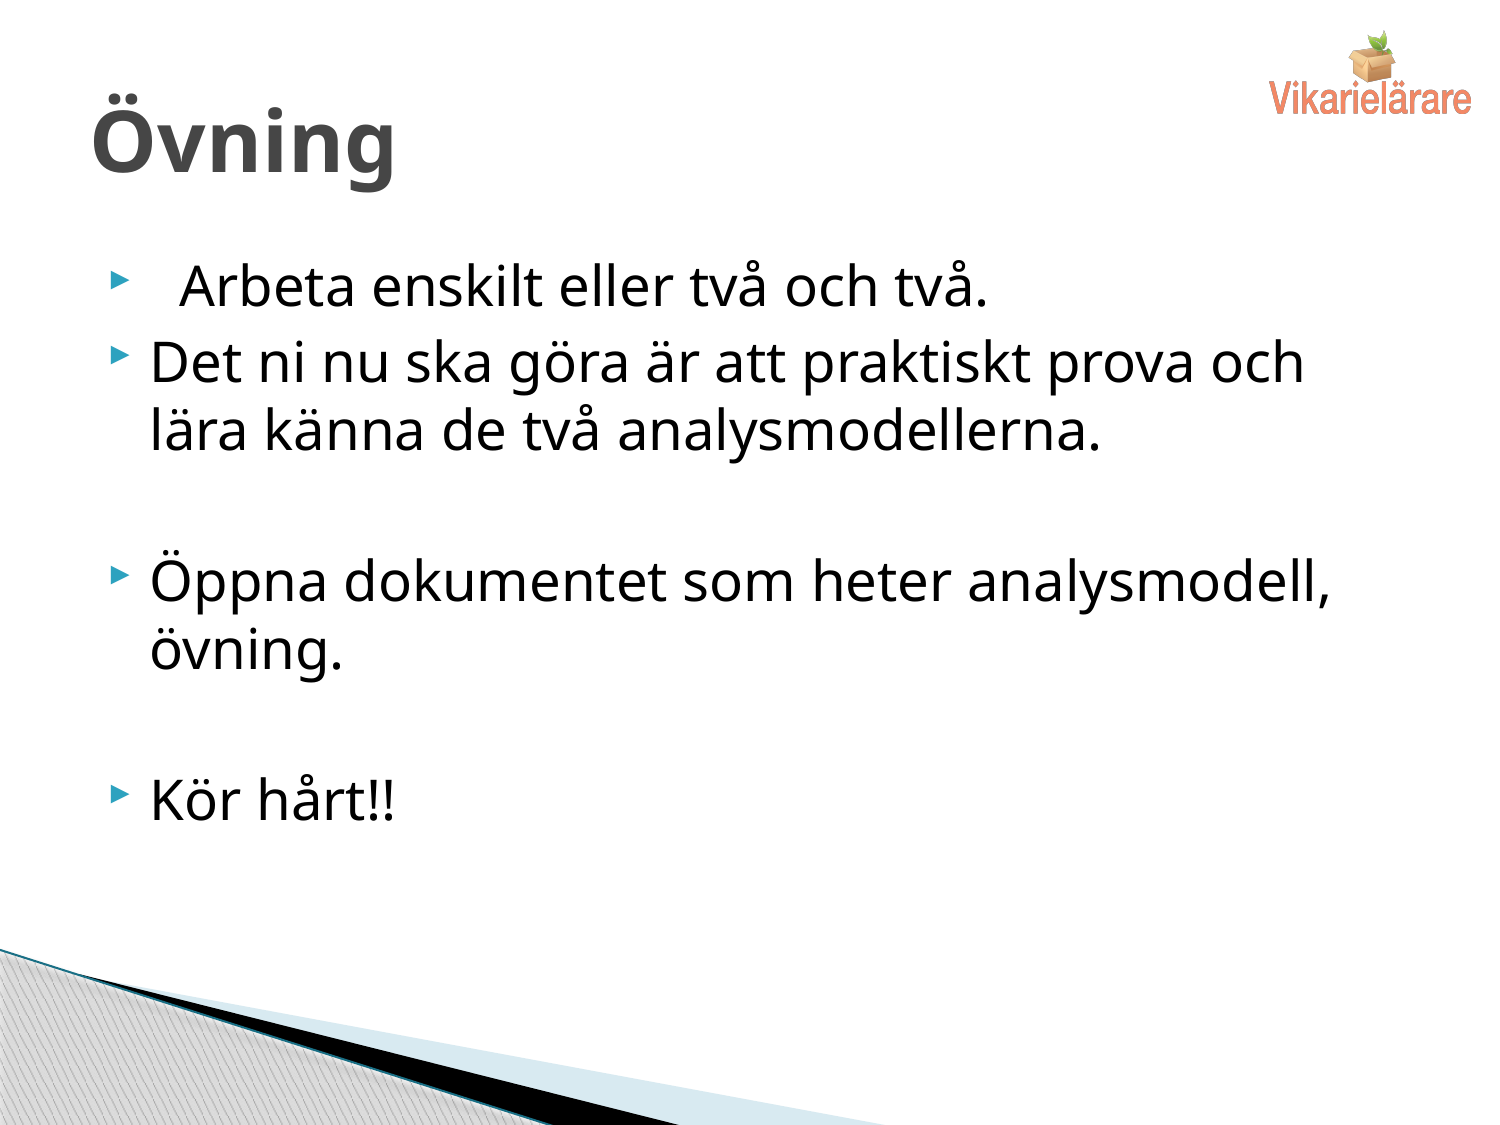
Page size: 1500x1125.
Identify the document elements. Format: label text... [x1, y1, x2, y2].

picture [1269, 30, 1471, 114]
list Arbeta enskilt eller två och två. Det ni nu ska göra är att praktiskt prova och lära känna de två analysmodellerna. Öppna dokumentet som heter analysmodell, övning. Kör hårt!! [75, 243, 1425, 986]
title Övning [75, 45, 1425, 233]
